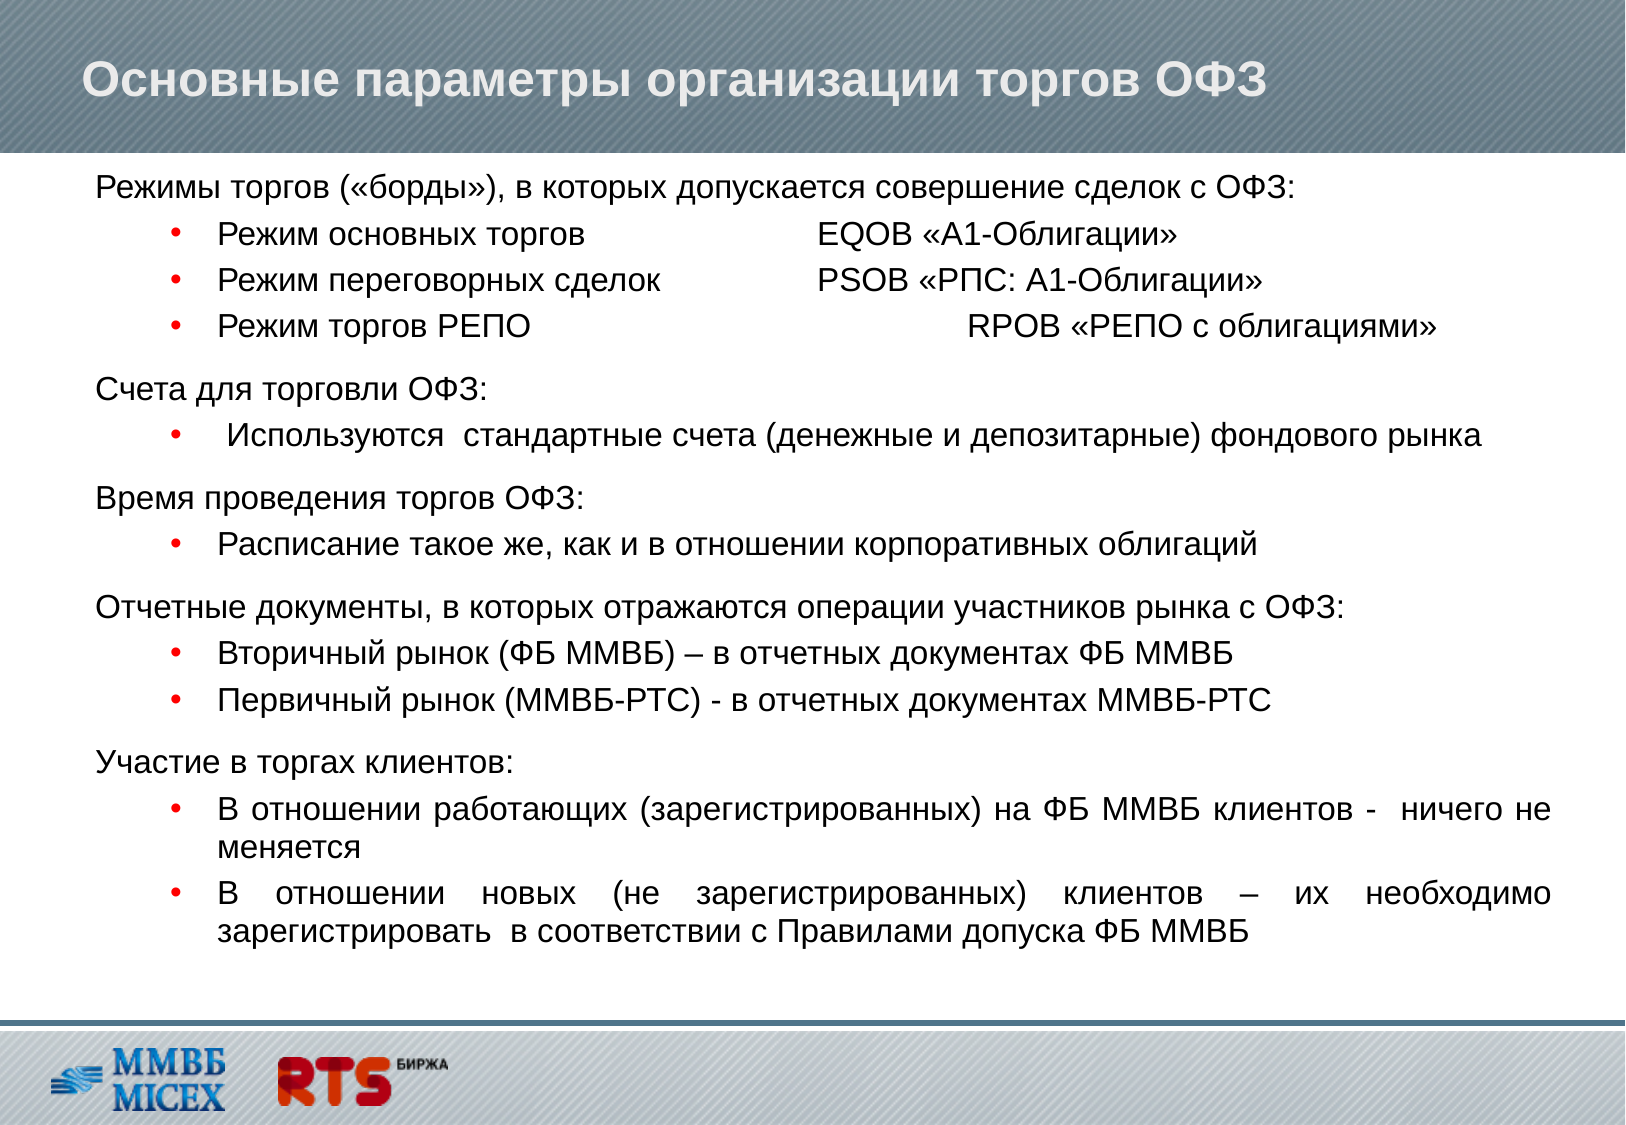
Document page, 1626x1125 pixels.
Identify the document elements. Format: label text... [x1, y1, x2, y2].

picture [0, 1031, 1626, 1125]
picture [0, 0, 1626, 153]
list Режимы торгов («борды»), в которых допускается совершение сделок с ОФЗ: Режим основных торгов EQOB «А1-Облигации» Режим переговорных сделок PSOB «РПС: А1-Облигации» Режим торгов РЕПО RPOB «РЕПО с облигациями» Счета для торговли ОФЗ: Используются стандартные счета (денежные и депозитарные) фондового рынка Время проведения торгов ОФЗ: Расписание такое же, как и в отношении корпоративных облигаций Отчетные документы, в которых отражаются операции участников рынка с ОФЗ: Вторичный рынок (ФБ ММВБ) – в отчетных документах ФБ ММВБ Первичный рынок (ММВБ-РТС) - в отчетных документах ММВБ-РТС Участие в торгах клиентов: В отношении работающих (зарегистрированных) на ФБ ММВБ клиентов - ничего не меняется В отношении новых (не зарегистрированных) клиентов – их необходимо зарегистрировать в соответствии с Правилами допуска ФБ ММВБ [79, 160, 1569, 982]
title Основные параметры организации торгов ОФЗ [80, 0, 1544, 151]
